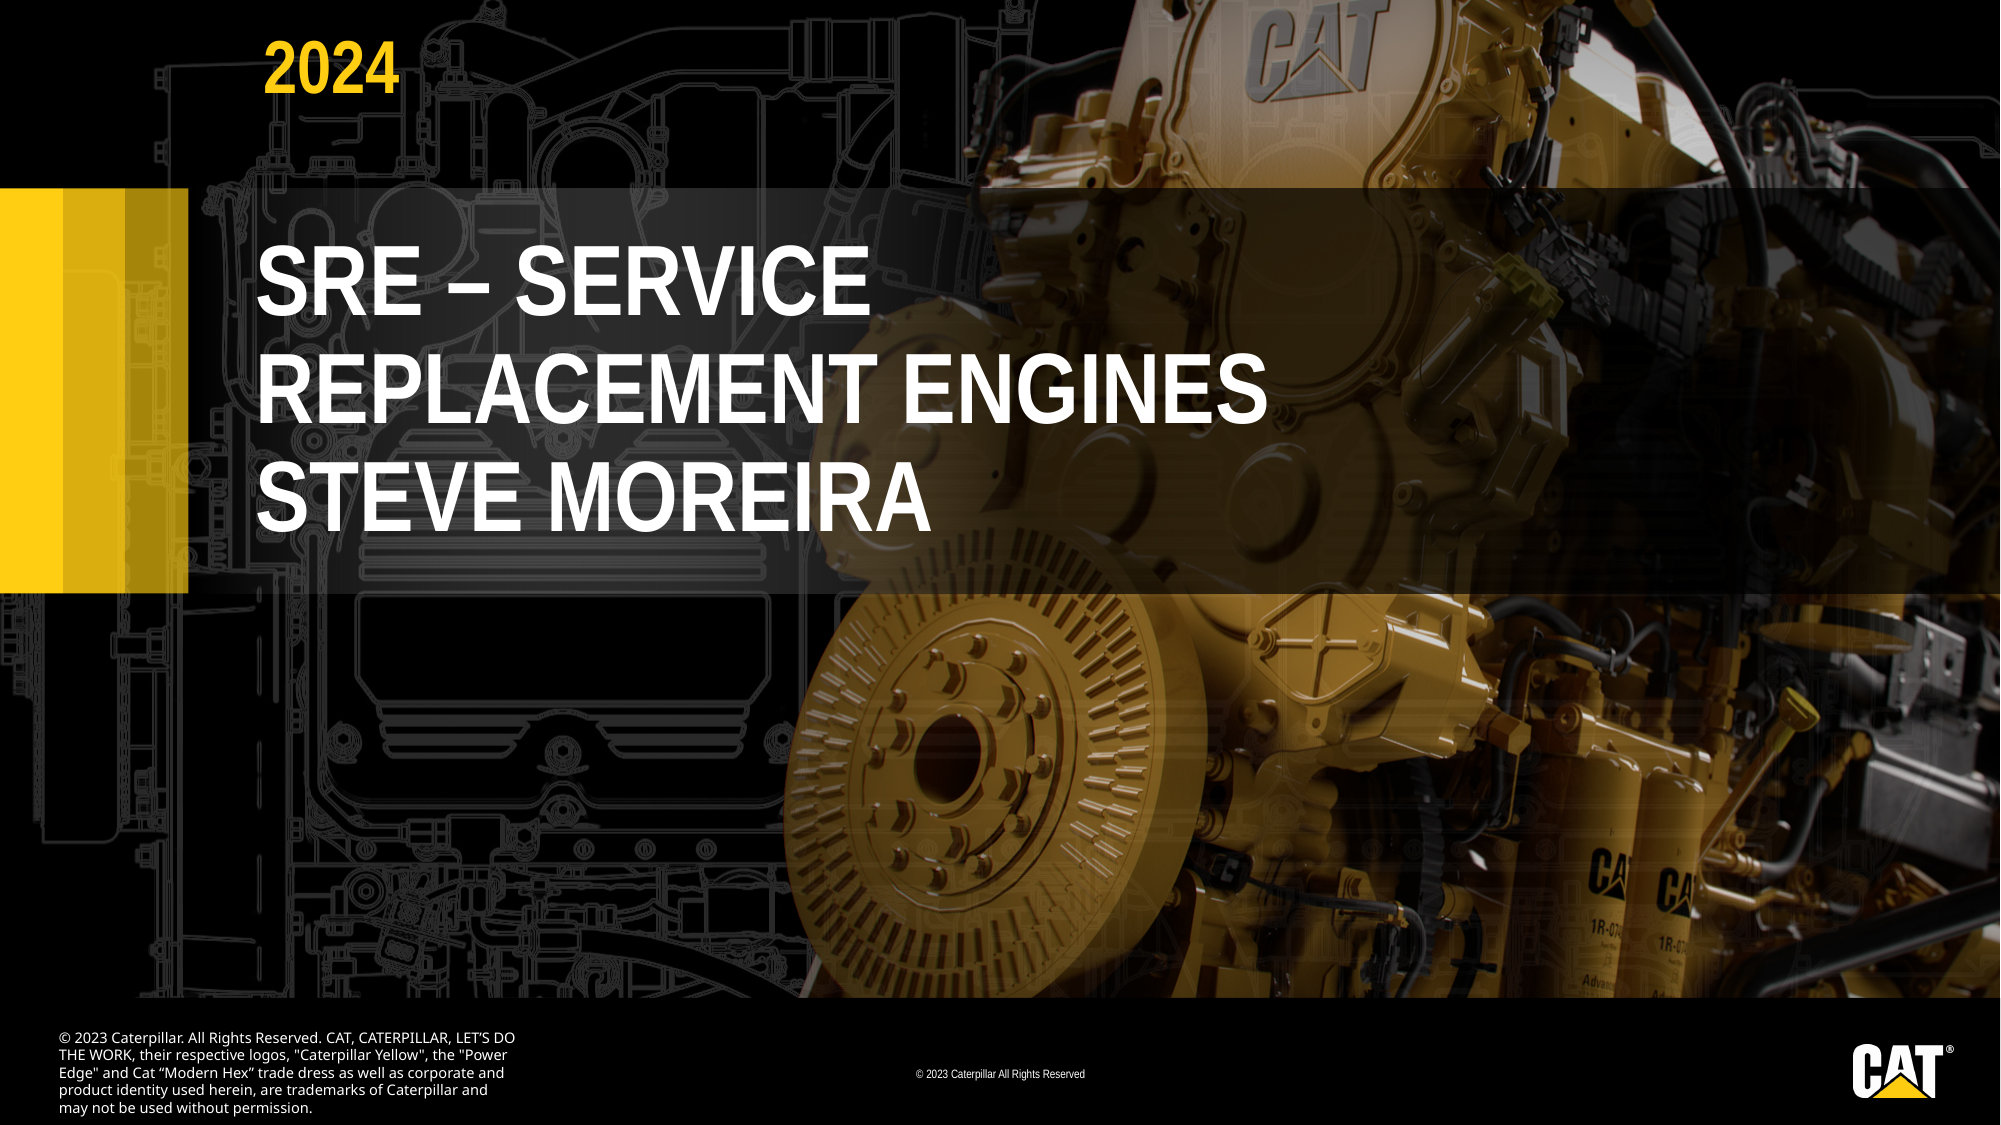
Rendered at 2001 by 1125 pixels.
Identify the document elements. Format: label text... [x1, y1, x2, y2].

text_box 2024 [8, 20, 670, 118]
text_box [152, 616, 896, 714]
picture [0, 0, 2000, 997]
picture [1853, 1044, 1954, 1098]
title SRE – Service Replacement engines Steve Moreira [207, 188, 1535, 594]
